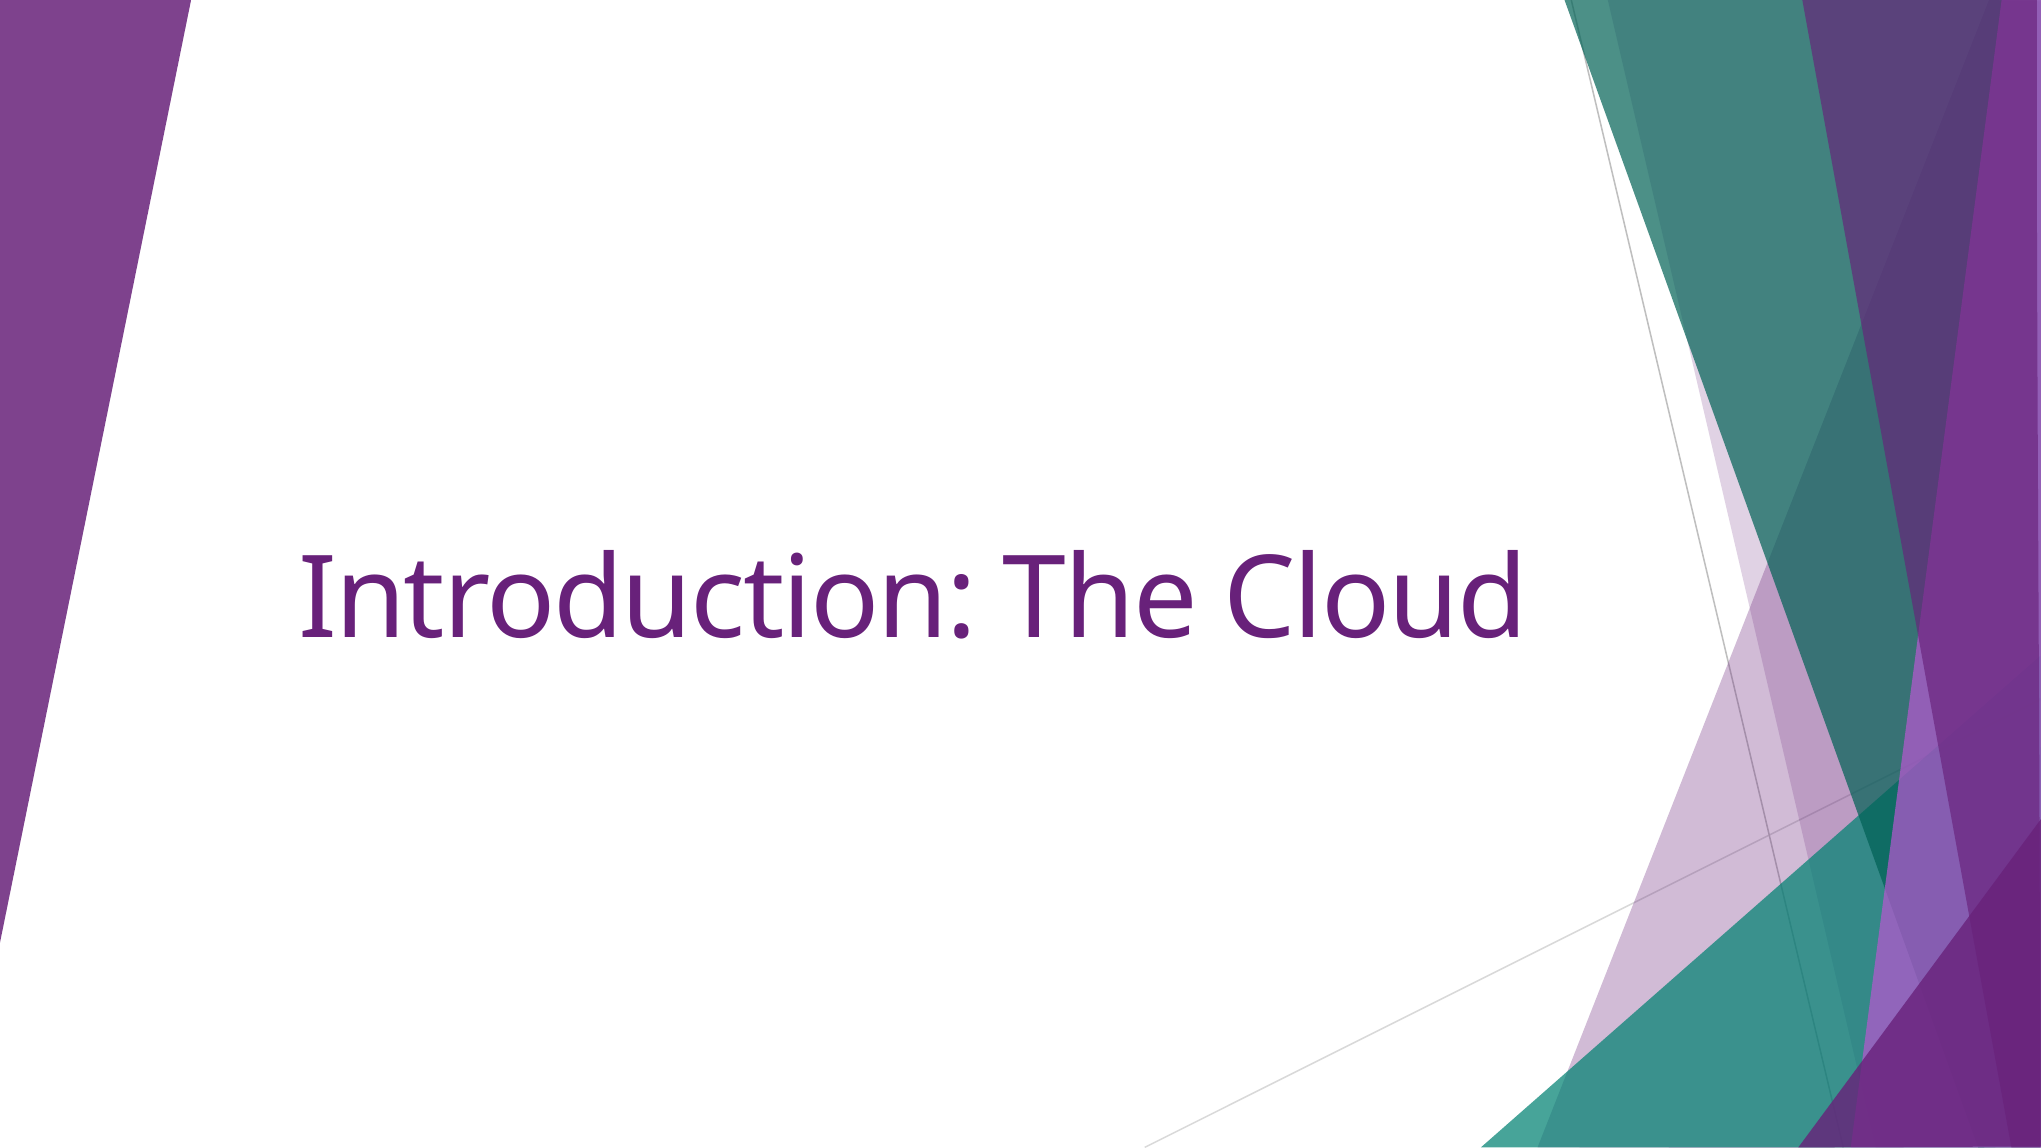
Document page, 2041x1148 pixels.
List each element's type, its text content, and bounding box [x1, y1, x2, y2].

title Introduction: The Cloud [252, 402, 1553, 678]
